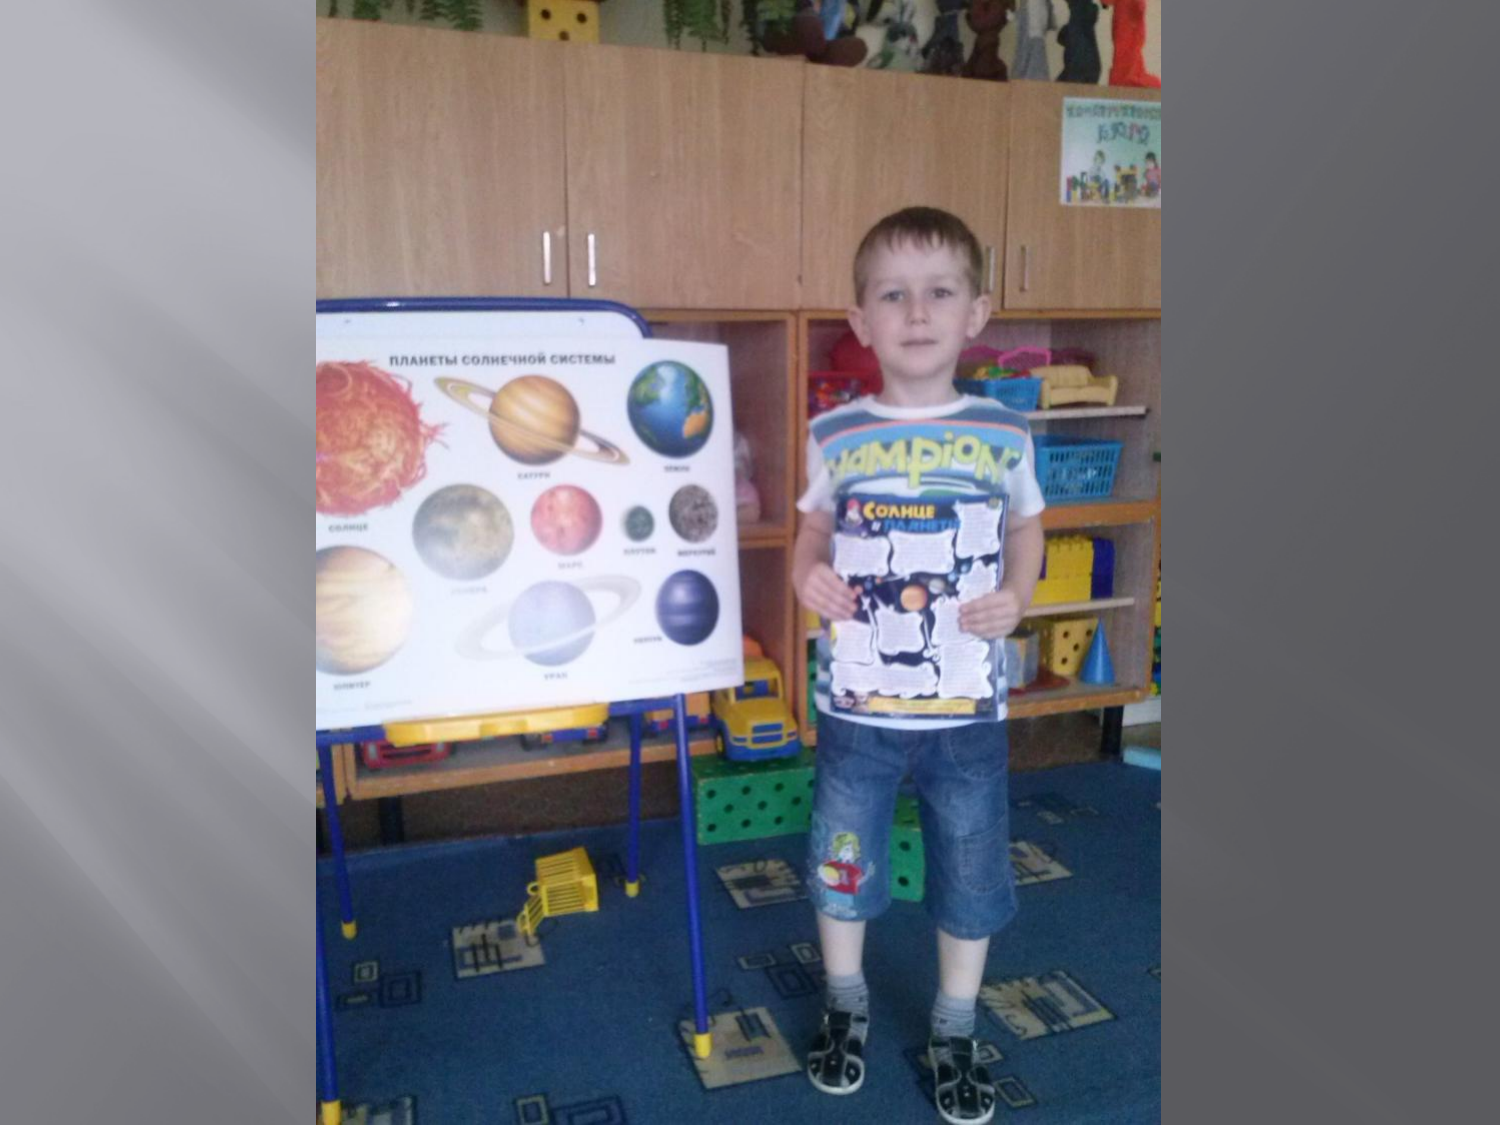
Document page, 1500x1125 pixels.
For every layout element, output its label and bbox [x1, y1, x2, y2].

list [316, 0, 1161, 1125]
